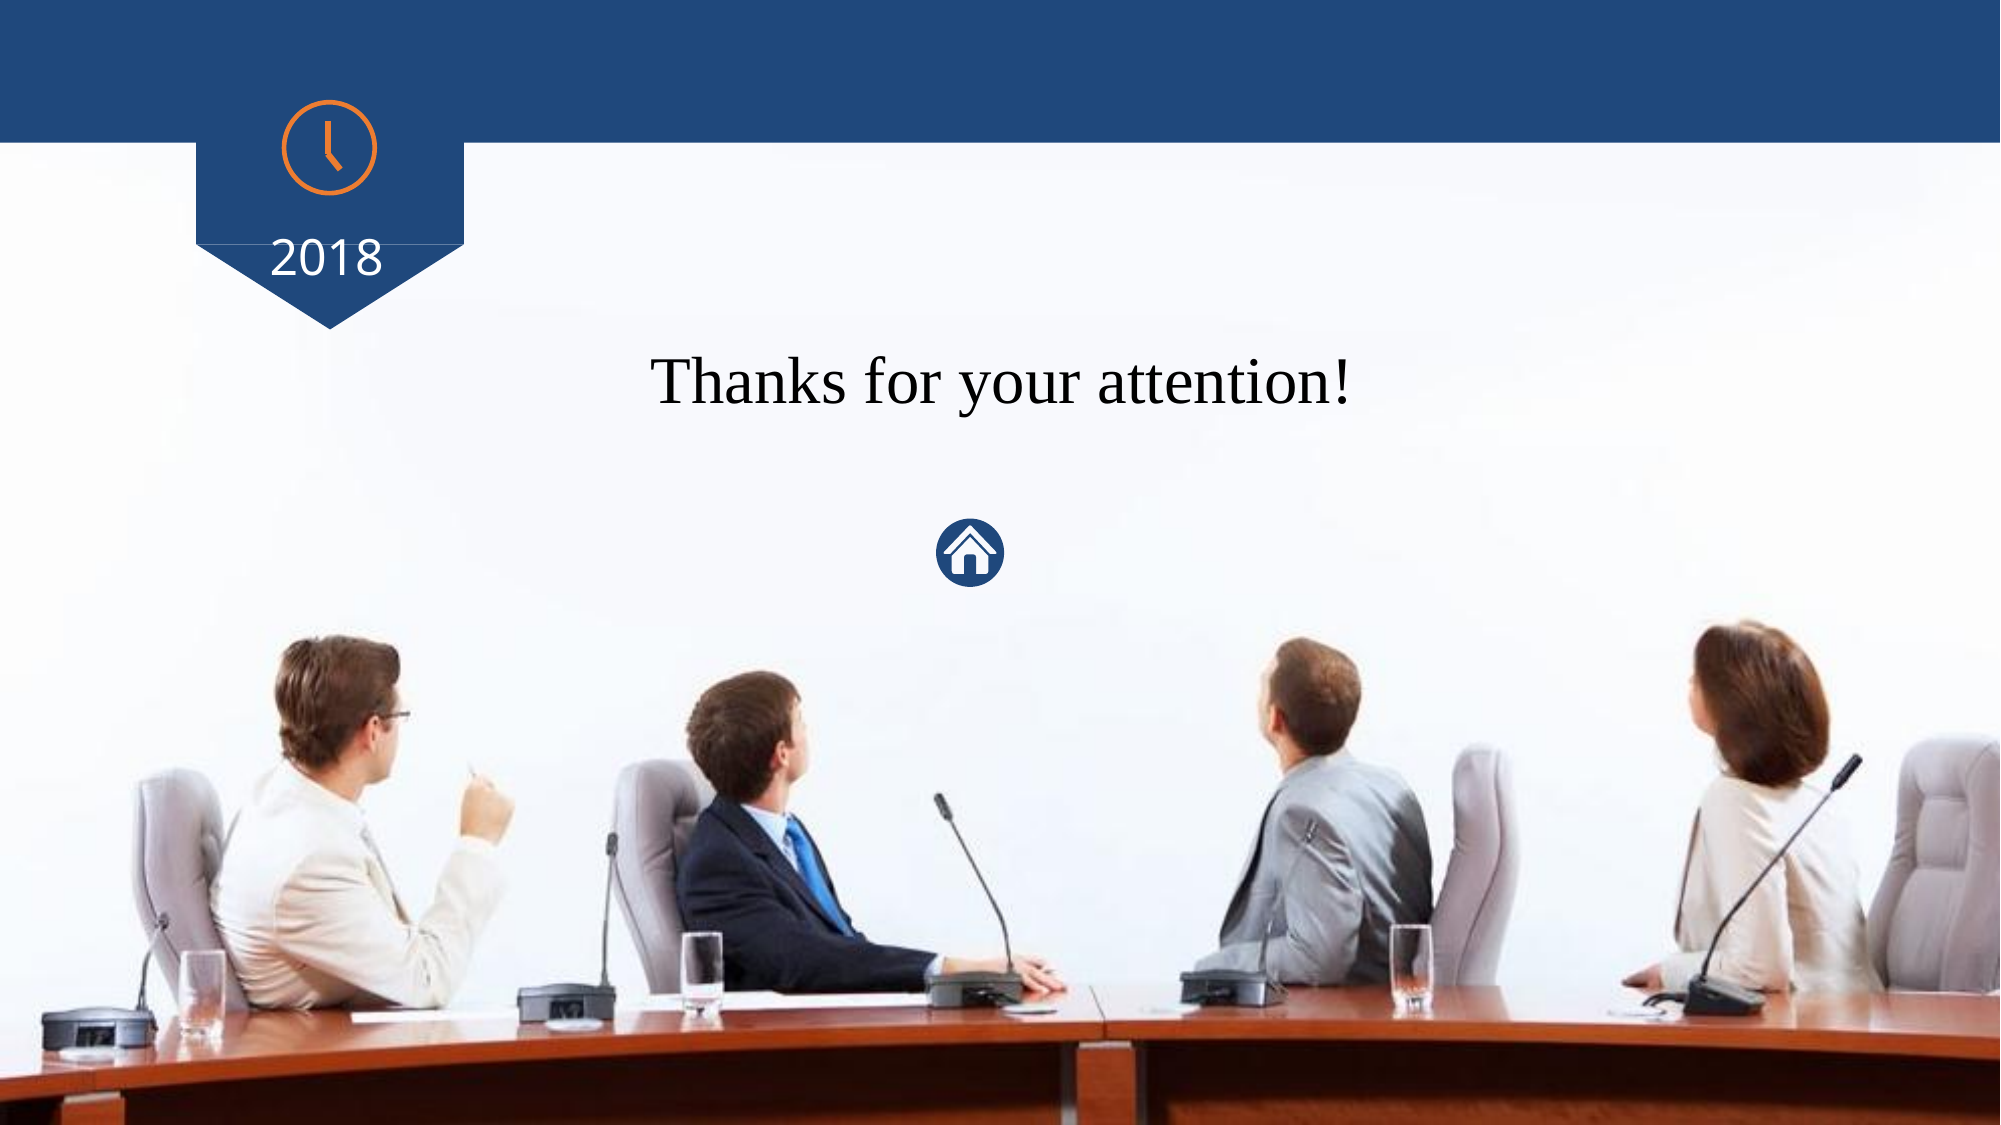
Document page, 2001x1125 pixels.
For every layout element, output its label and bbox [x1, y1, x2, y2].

text_box [0, 0, 2000, 1125]
